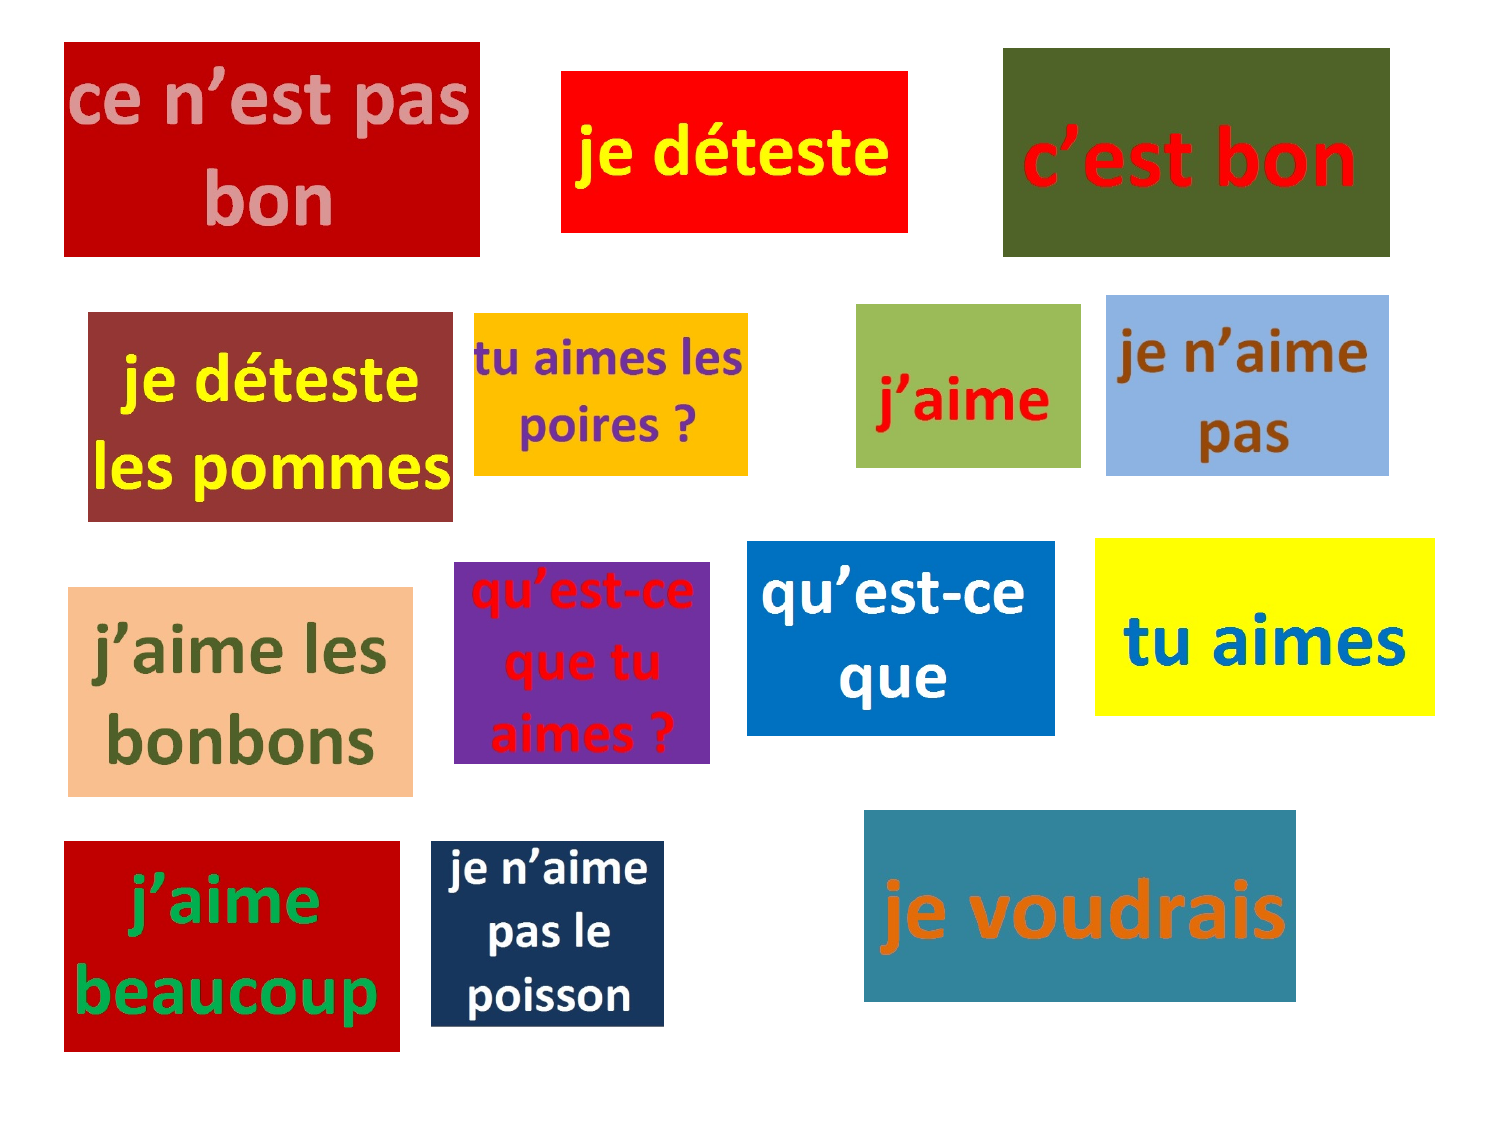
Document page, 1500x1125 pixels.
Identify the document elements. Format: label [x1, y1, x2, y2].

picture [64, 841, 401, 1052]
picture [856, 303, 1081, 468]
picture [864, 810, 1296, 1002]
picture [747, 540, 1055, 736]
picture [67, 586, 413, 797]
picture [1106, 295, 1390, 476]
picture [430, 841, 665, 1027]
picture [87, 312, 453, 523]
picture [561, 71, 908, 233]
picture [454, 562, 711, 764]
picture [1002, 47, 1390, 257]
picture [64, 42, 481, 257]
picture [473, 313, 749, 476]
picture [1095, 538, 1435, 716]
